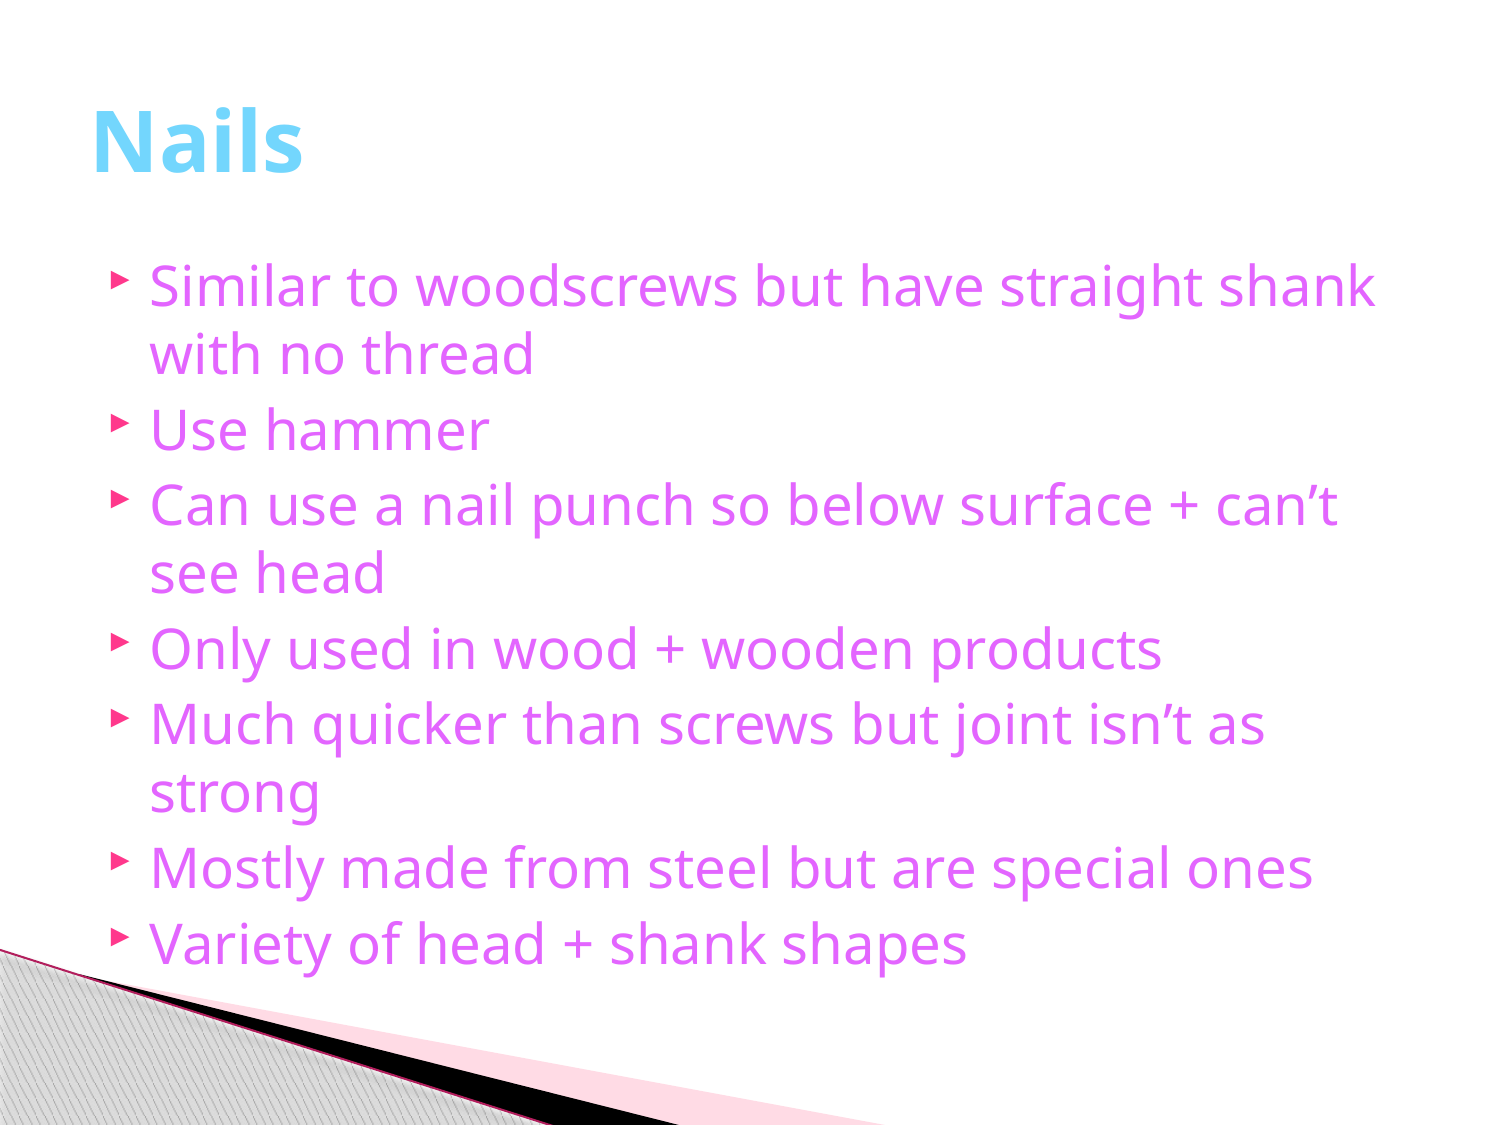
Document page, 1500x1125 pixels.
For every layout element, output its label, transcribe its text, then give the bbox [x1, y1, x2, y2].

title Nails [75, 45, 1425, 233]
list Similar to woodscrews but have straight shank with no thread Use hammer Can use a nail punch so below surface + can’t see head Only used in wood + wooden products Much quicker than screws but joint isn’t as strong Mostly made from steel but are special ones Variety of head + shank shapes [75, 243, 1425, 986]
